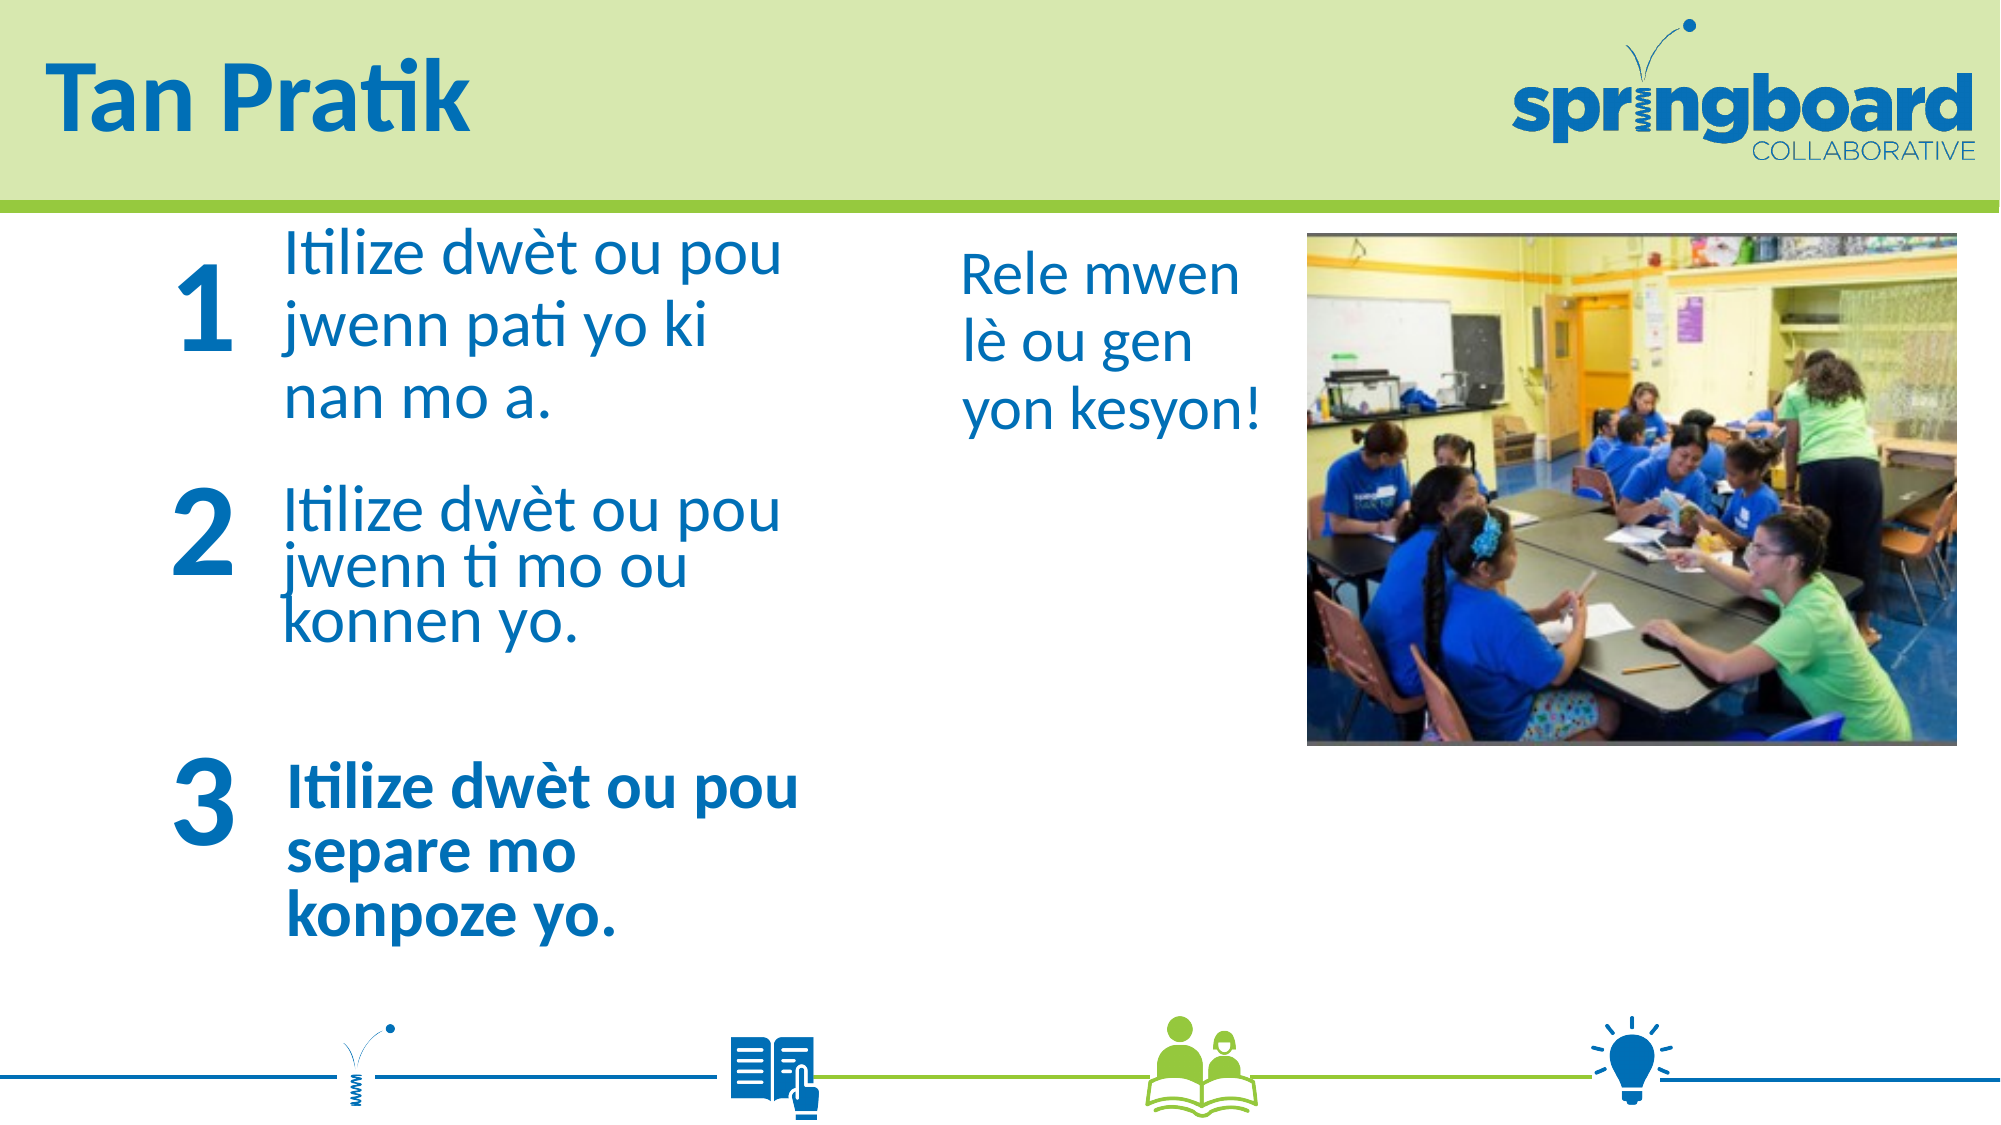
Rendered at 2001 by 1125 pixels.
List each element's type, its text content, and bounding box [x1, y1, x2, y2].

list 1 [114, 226, 254, 400]
list 2 [114, 450, 254, 624]
list Rele mwen lè ou gen yon kesyon! [907, 233, 1292, 553]
picture [1591, 1016, 1673, 1105]
picture [1145, 1016, 1258, 1118]
title Tan Pratik [0, 0, 2000, 196]
picture [731, 1037, 819, 1120]
picture [343, 1024, 395, 1106]
list 3 [114, 679, 254, 935]
picture [1306, 232, 1958, 746]
list Itilize dwèt ou pou jwenn pati yo ki nan mo a. [268, 237, 826, 412]
list Itilize dwèt ou pou separe mo konpoze yo. [271, 741, 829, 966]
list Itilize dwèt ou pou jwenn ti mo ou konnen yo. [267, 425, 824, 716]
